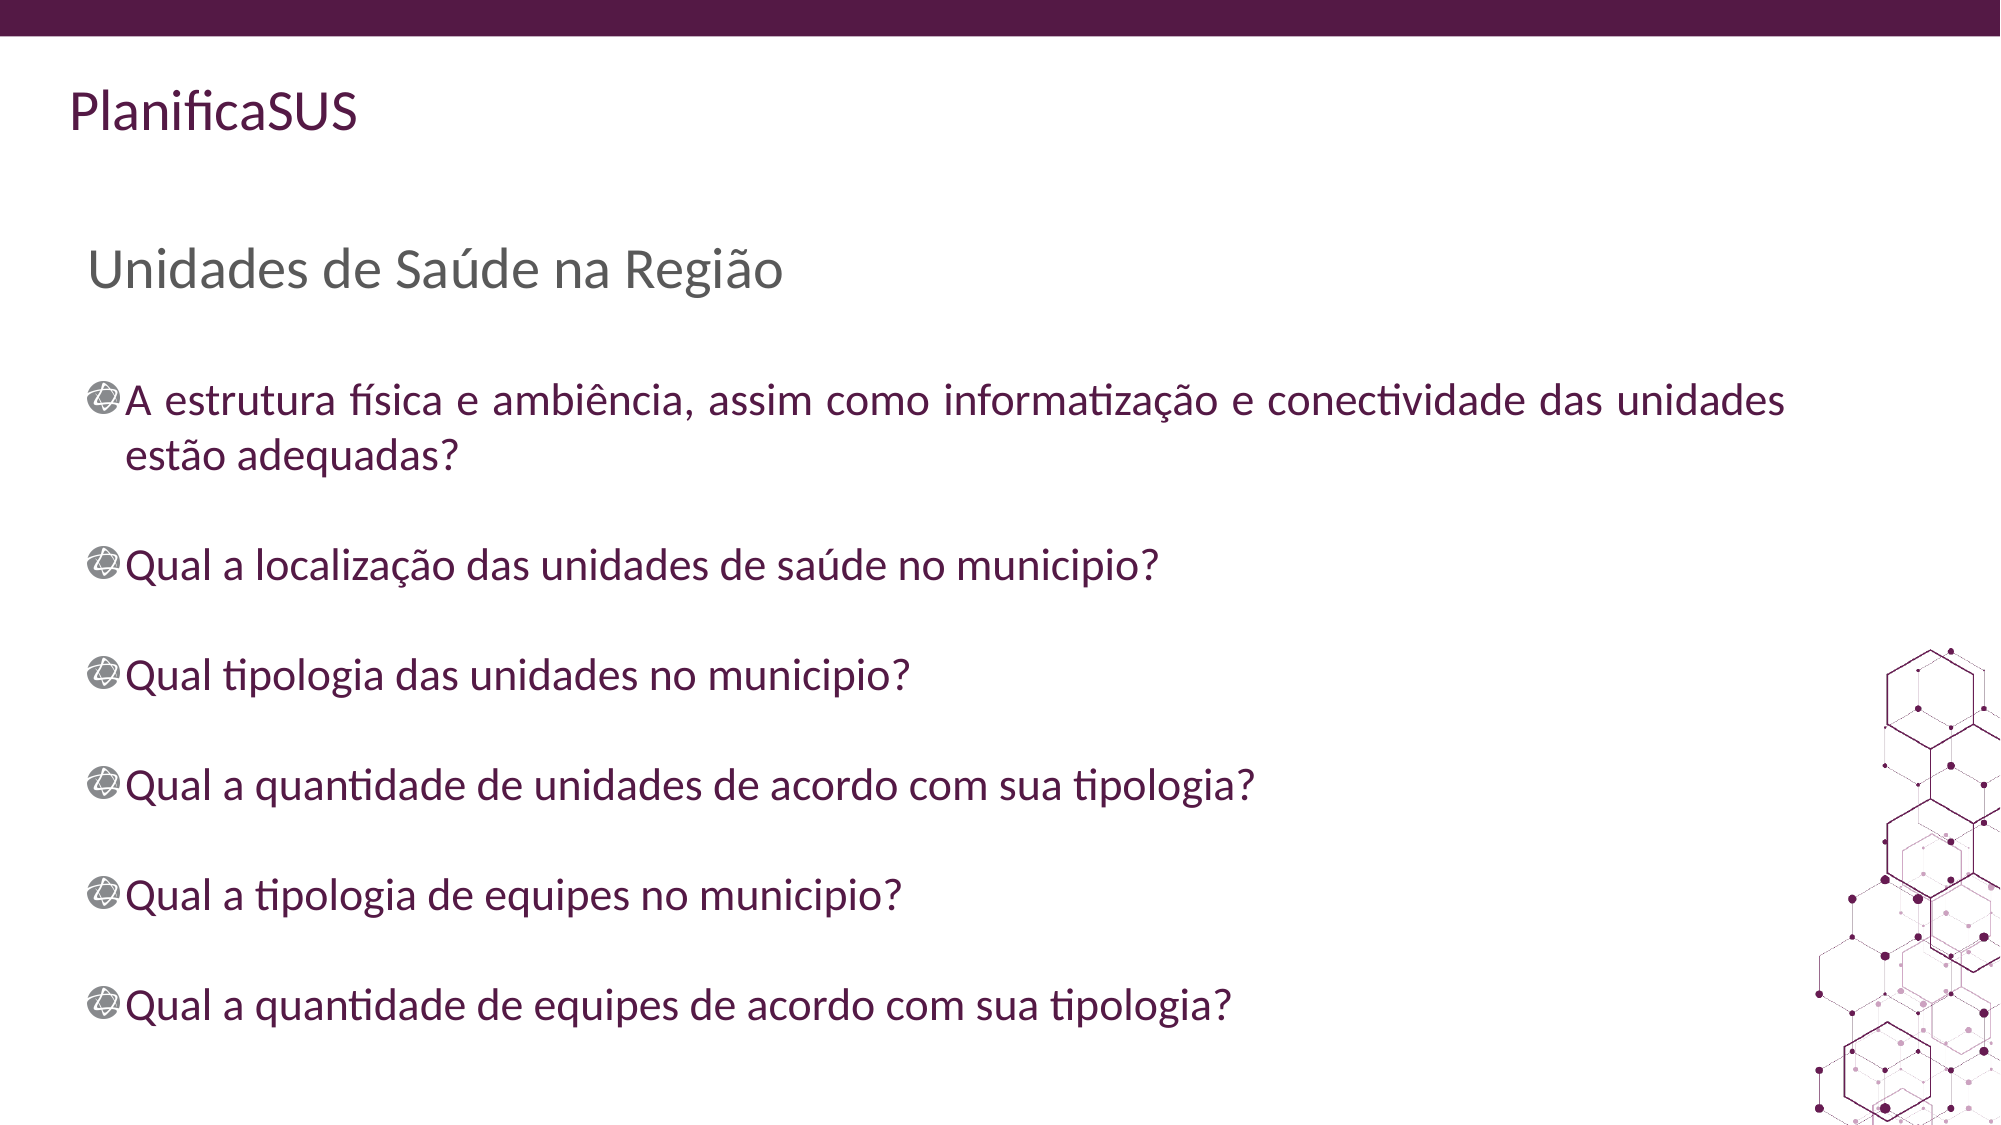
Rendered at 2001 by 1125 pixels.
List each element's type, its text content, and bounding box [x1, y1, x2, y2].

list A estrutura física e ambiência, assim como informatização e conectividade das unidades estão adequadas? Qual a localização das unidades de saúde no municipio? Qual tipologia das unidades no municipio? Qual a quantidade de unidades de acordo com sua tipologia? Qual a tipologia de equipes no municipio? Qual a quantidade de equipes de acordo com sua tipologia? [72, 362, 1803, 777]
picture [87, 546, 120, 579]
picture [1792, 648, 2001, 1125]
picture [87, 986, 120, 1019]
picture [87, 381, 120, 414]
picture [87, 766, 120, 799]
title Unidades de Saúde na Região [72, 160, 1722, 362]
picture [87, 876, 120, 909]
picture [87, 656, 120, 689]
